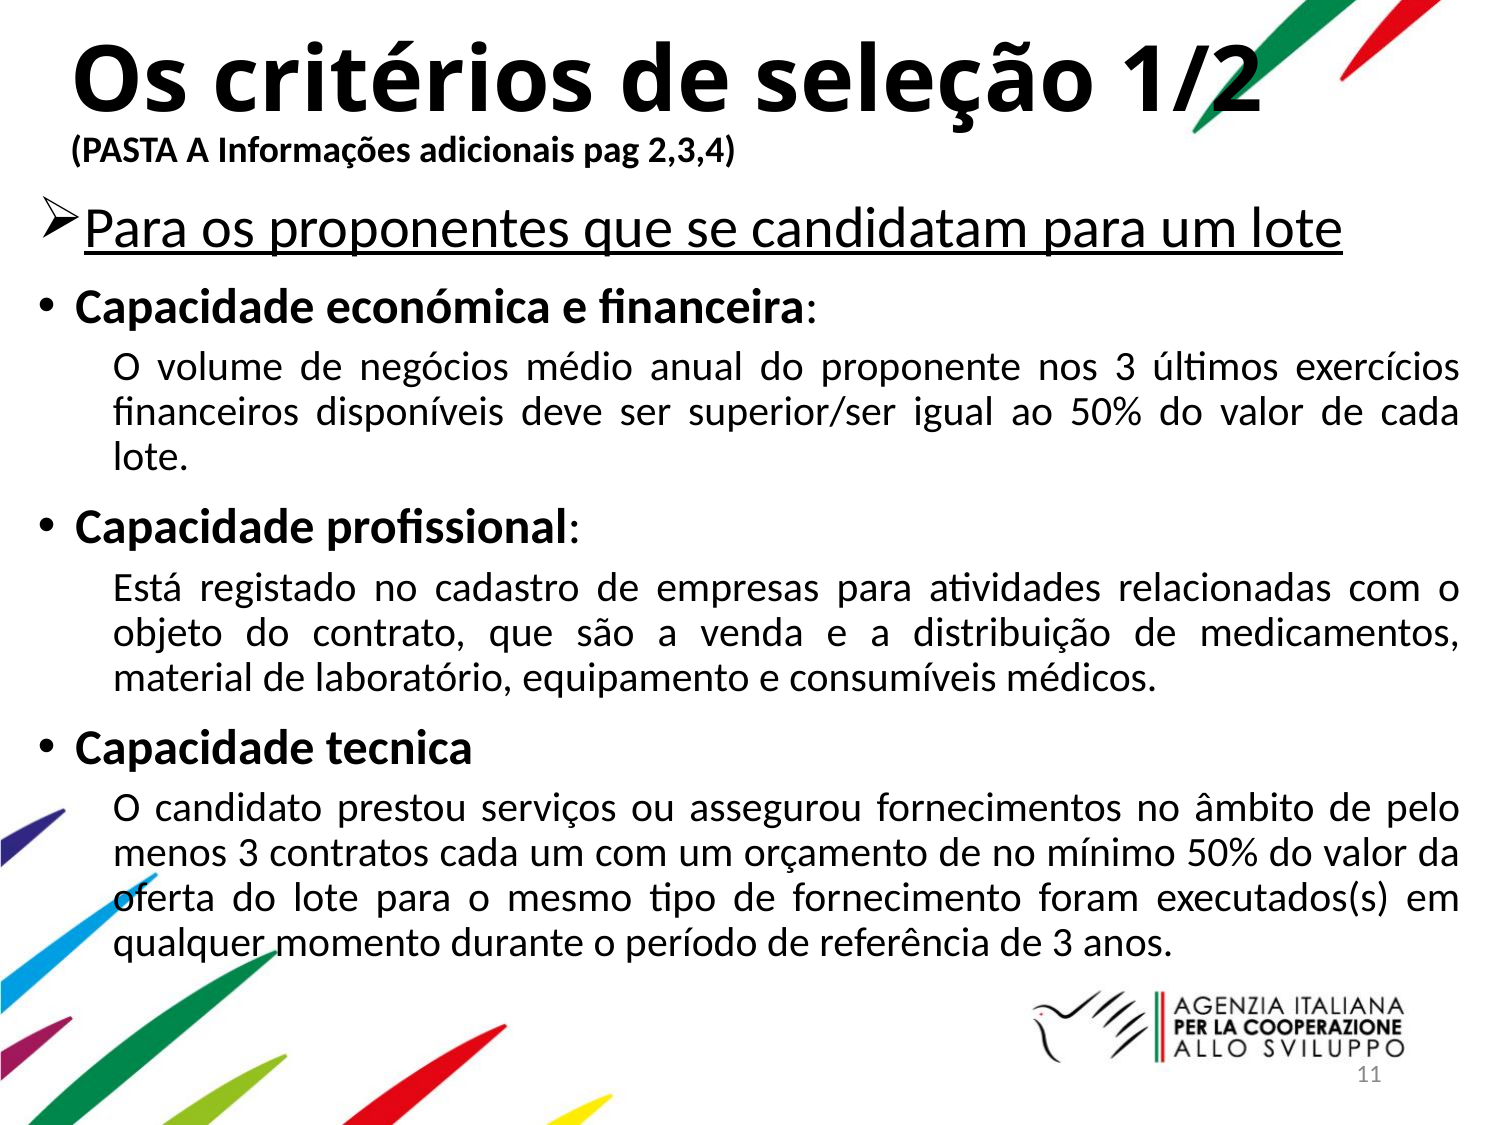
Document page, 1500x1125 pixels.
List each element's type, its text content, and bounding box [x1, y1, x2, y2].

text_box (PASTA A Informações adicionais pag 2,3,4) [55, 117, 977, 178]
slide_number 11 [1059, 1042, 1397, 1103]
list Para os proponentes que se candidatam para um lote Capacidade económica e financeira: O volume de negócios médio anual do proponente nos 3 últimos exercícios financeiros disponíveis deve ser superior/ser igual ao 50% do valor de cada lote. Capacidade profissional: Está registado no cadastro de empresas para atividades relacionadas com o objeto do contrato, que são a venda e a distribuição de medicamentos, material de laboratório, equipamento e consumíveis médicos. Capacidade tecnica O candidato prestou serviços ou assegurou fornecimentos no âmbito de pelo menos 3 contratos cada um com um orçamento de no mínimo 50% do valor da oferta do lote para o mesmo tipo de fornecimento foram executados(s) em qualquer momento durante o período de referência de 3 anos. [22, 189, 1476, 968]
title Os critérios de seleção 1/2 [55, 24, 1350, 141]
picture [0, 0, 1500, 1125]
